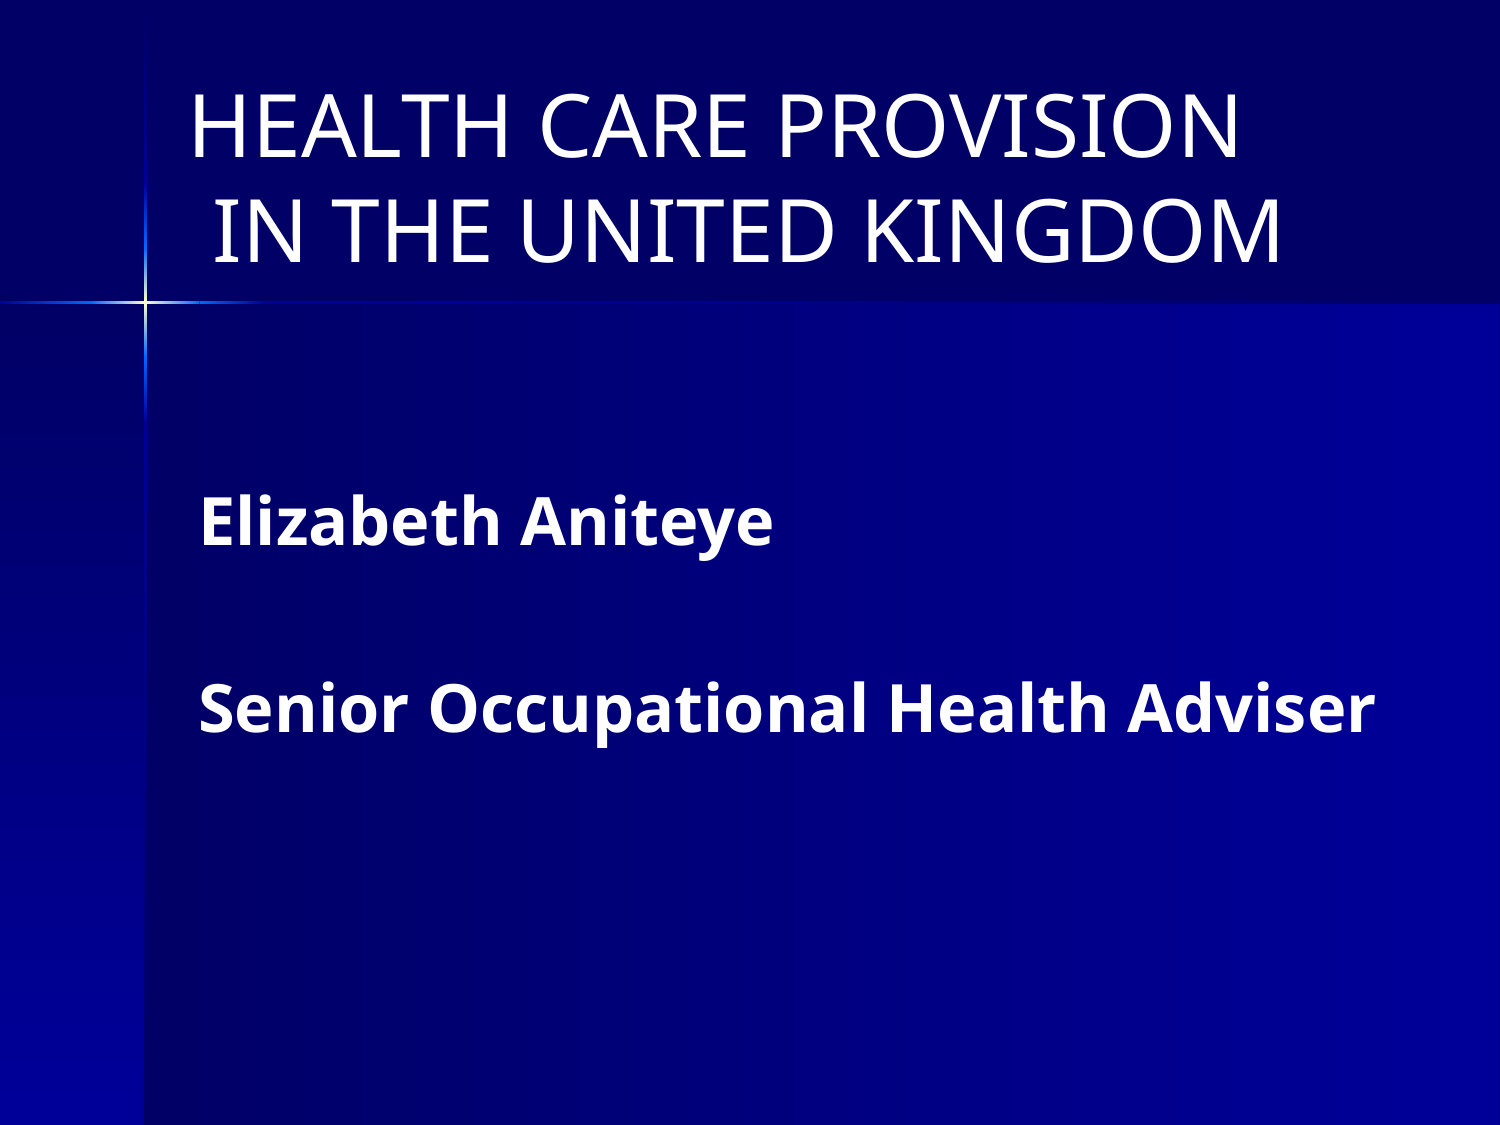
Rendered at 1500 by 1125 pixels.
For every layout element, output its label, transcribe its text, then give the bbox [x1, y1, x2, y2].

subtitle Elizabeth Aniteye Senior Occupational Health Adviser [182, 337, 1436, 965]
title HEALTH CARE PROVISION IN THE UNITED KINGDOM [111, 0, 1388, 289]
